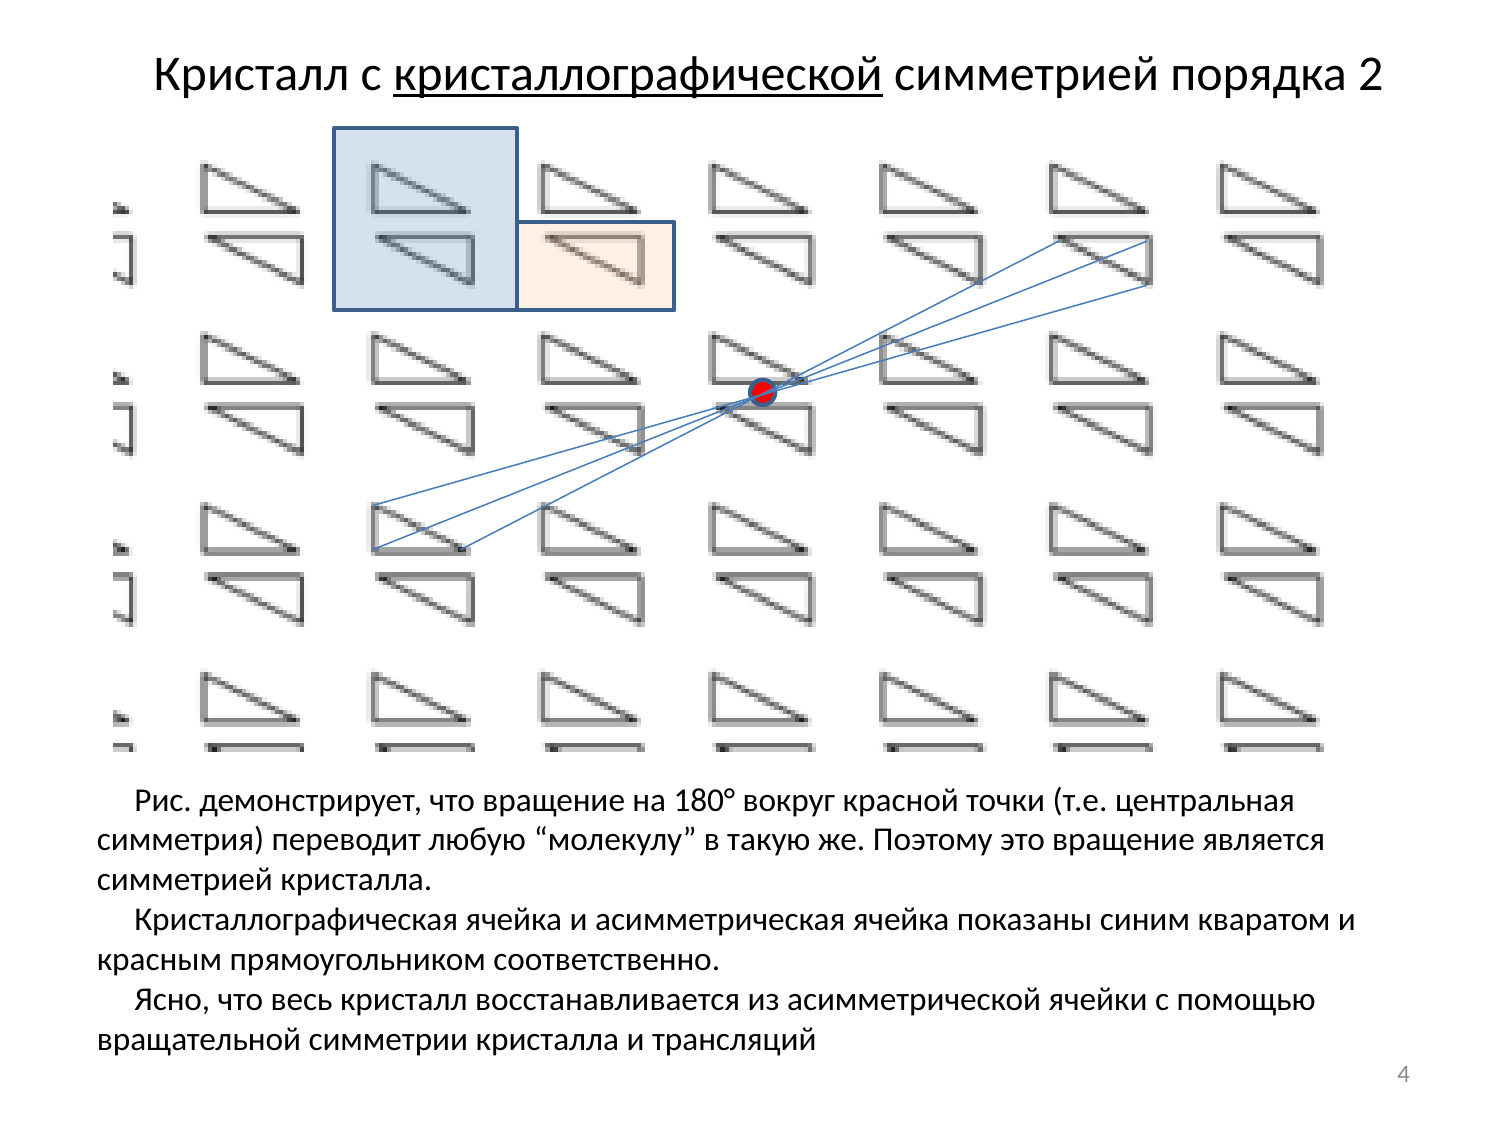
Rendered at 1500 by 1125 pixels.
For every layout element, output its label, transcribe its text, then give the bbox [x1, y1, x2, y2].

text_box Кристалл с кристаллографической симметрией порядка 2 [138, 33, 1399, 108]
text_box Рис. демонстрирует, что вращение на 180° вокруг красной точки (т.е. центральная симметрия) переводит любую “молекулу” в такую же. Поэтому это вращение является симметрией кристалла. Кристаллографическая ячейка и асимметрическая ячейка показаны синим кваратом и красным прямоугольником соответственно. Ясно, что весь кристалл восстанавливается из асимметрической ячейки с помощью вращательной симметрии кристалла и трансляций [82, 770, 1431, 1065]
slide_number 4 [1074, 1065, 1425, 1103]
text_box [113, 127, 1362, 752]
